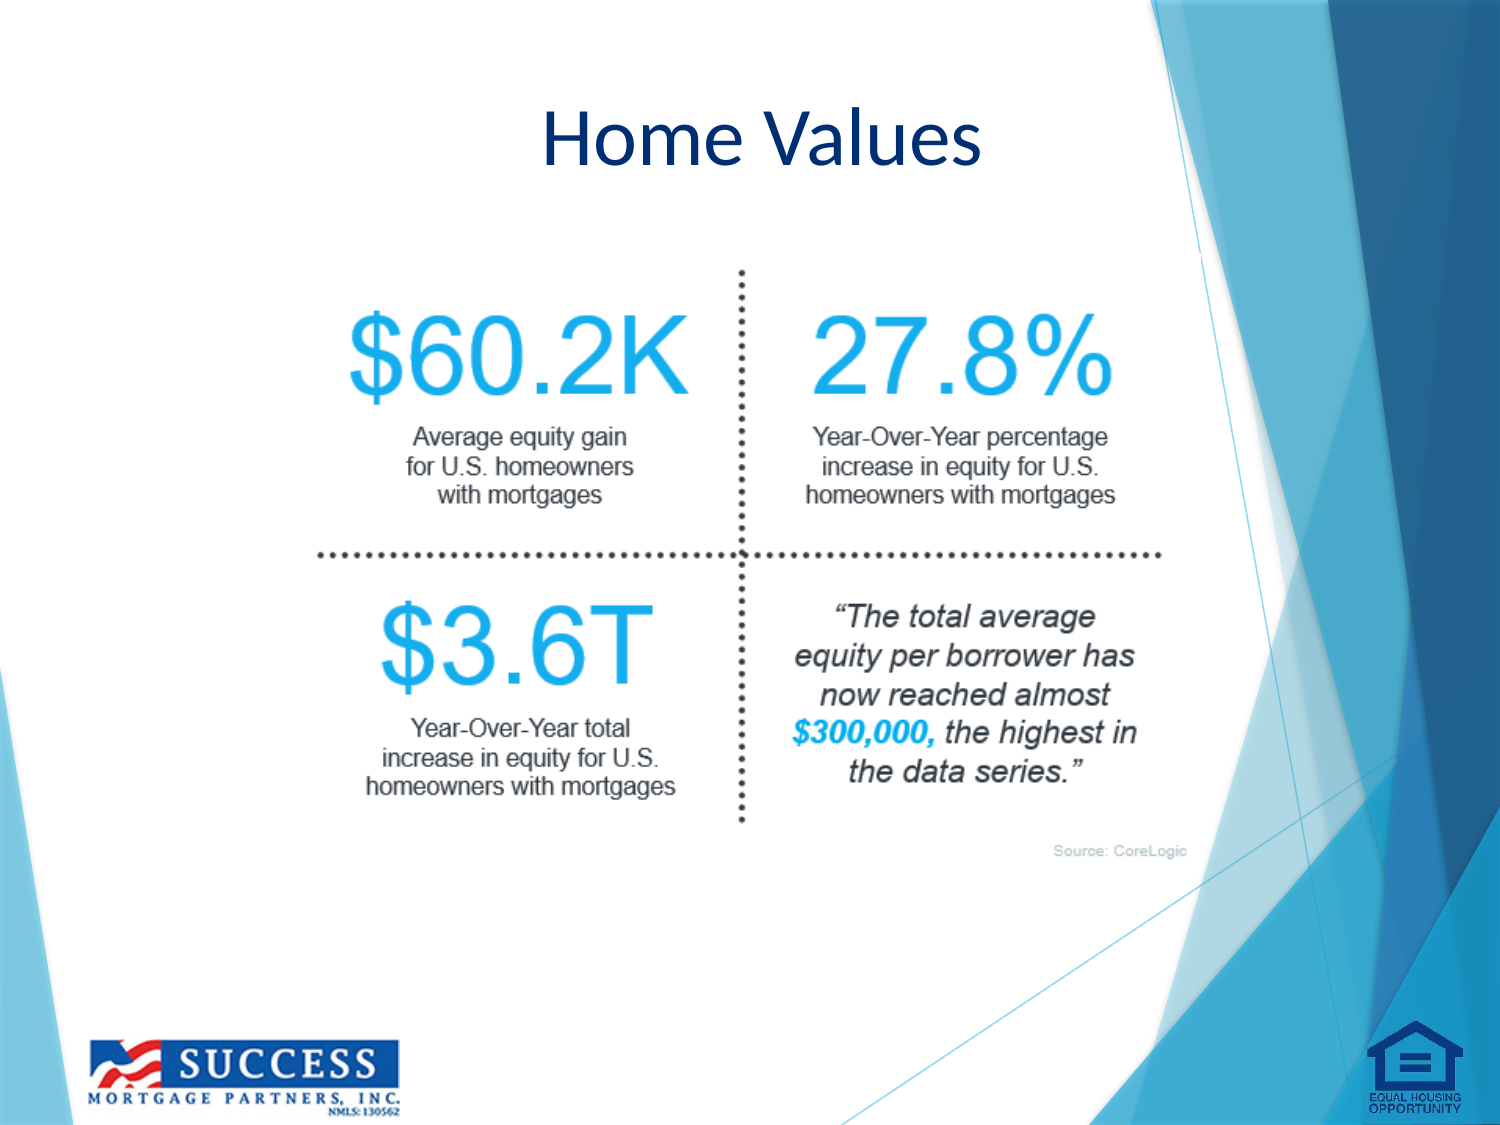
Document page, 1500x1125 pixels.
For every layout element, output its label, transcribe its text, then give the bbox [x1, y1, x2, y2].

picture [299, 253, 1201, 872]
picture [86, 1039, 401, 1117]
text_box Home Values [212, 75, 1313, 176]
picture [1362, 1015, 1468, 1117]
